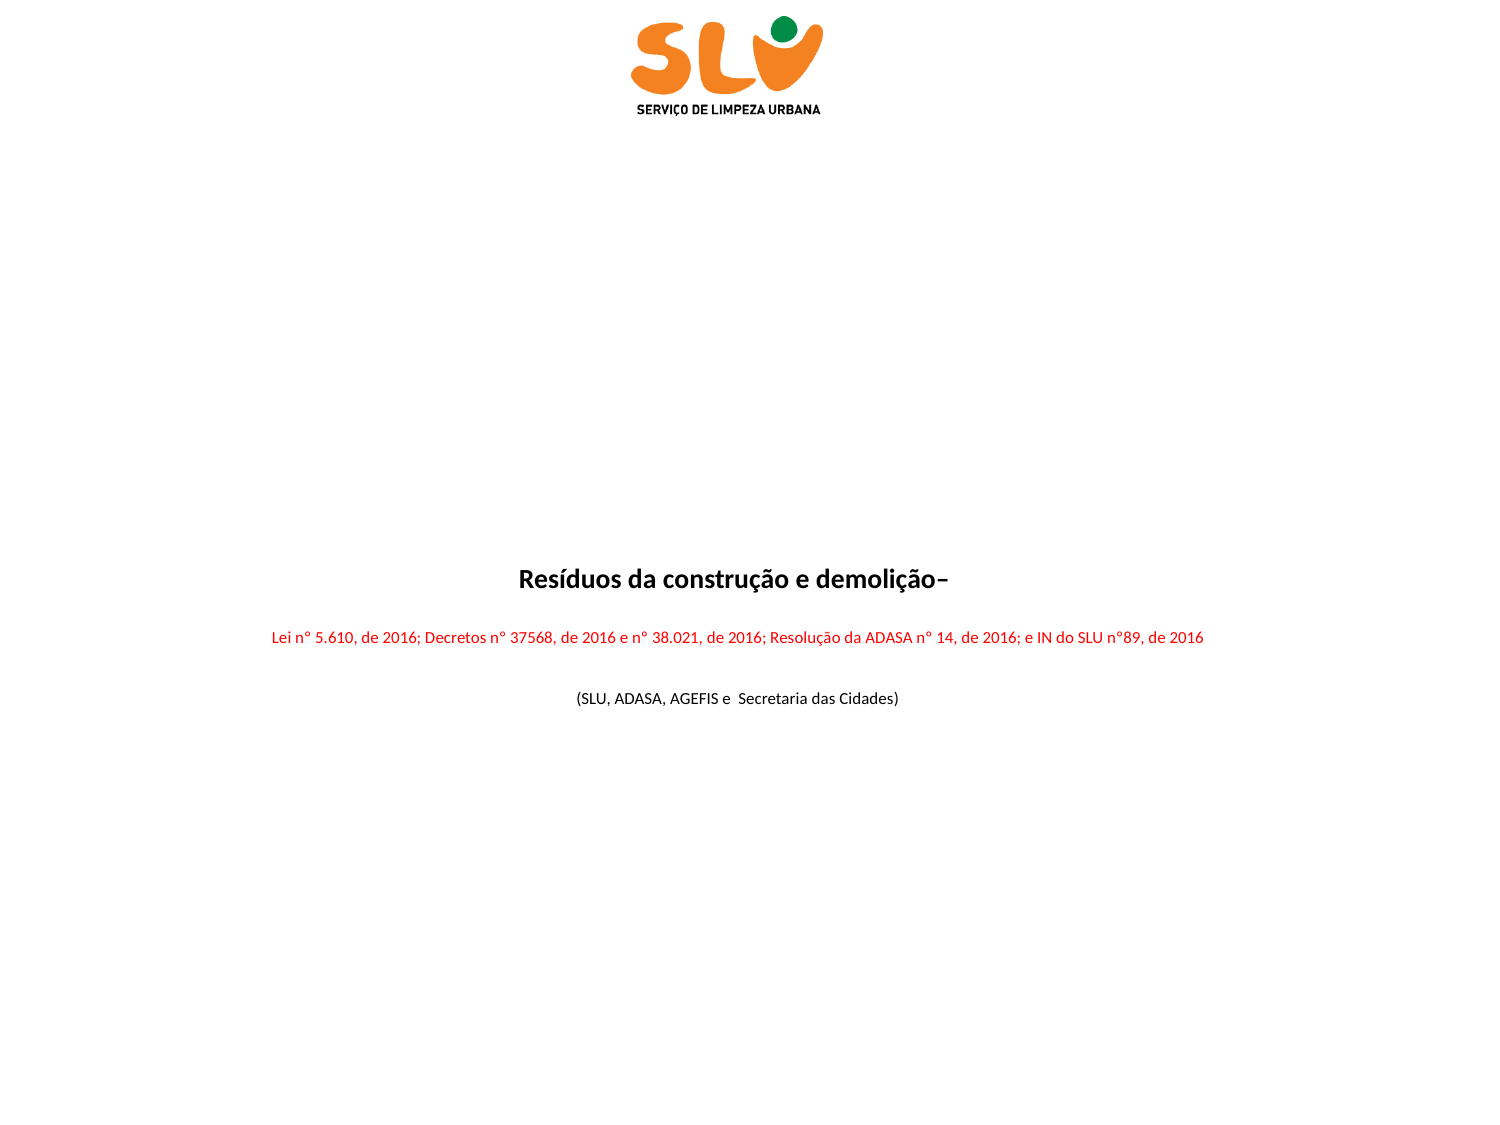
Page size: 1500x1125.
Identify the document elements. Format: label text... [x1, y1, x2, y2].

title Resíduos da construção e demolição– Lei nº 5.610, de 2016; Decretos nº 37568, de 2016 e nº 38.021, de 2016; Resolução da ADASA nº 14, de 2016; e IN do SLU nº89, de 2016 (SLU, ADASA, AGEFIS e Secretaria das Cidades) [100, 550, 1376, 792]
picture [631, 16, 823, 116]
